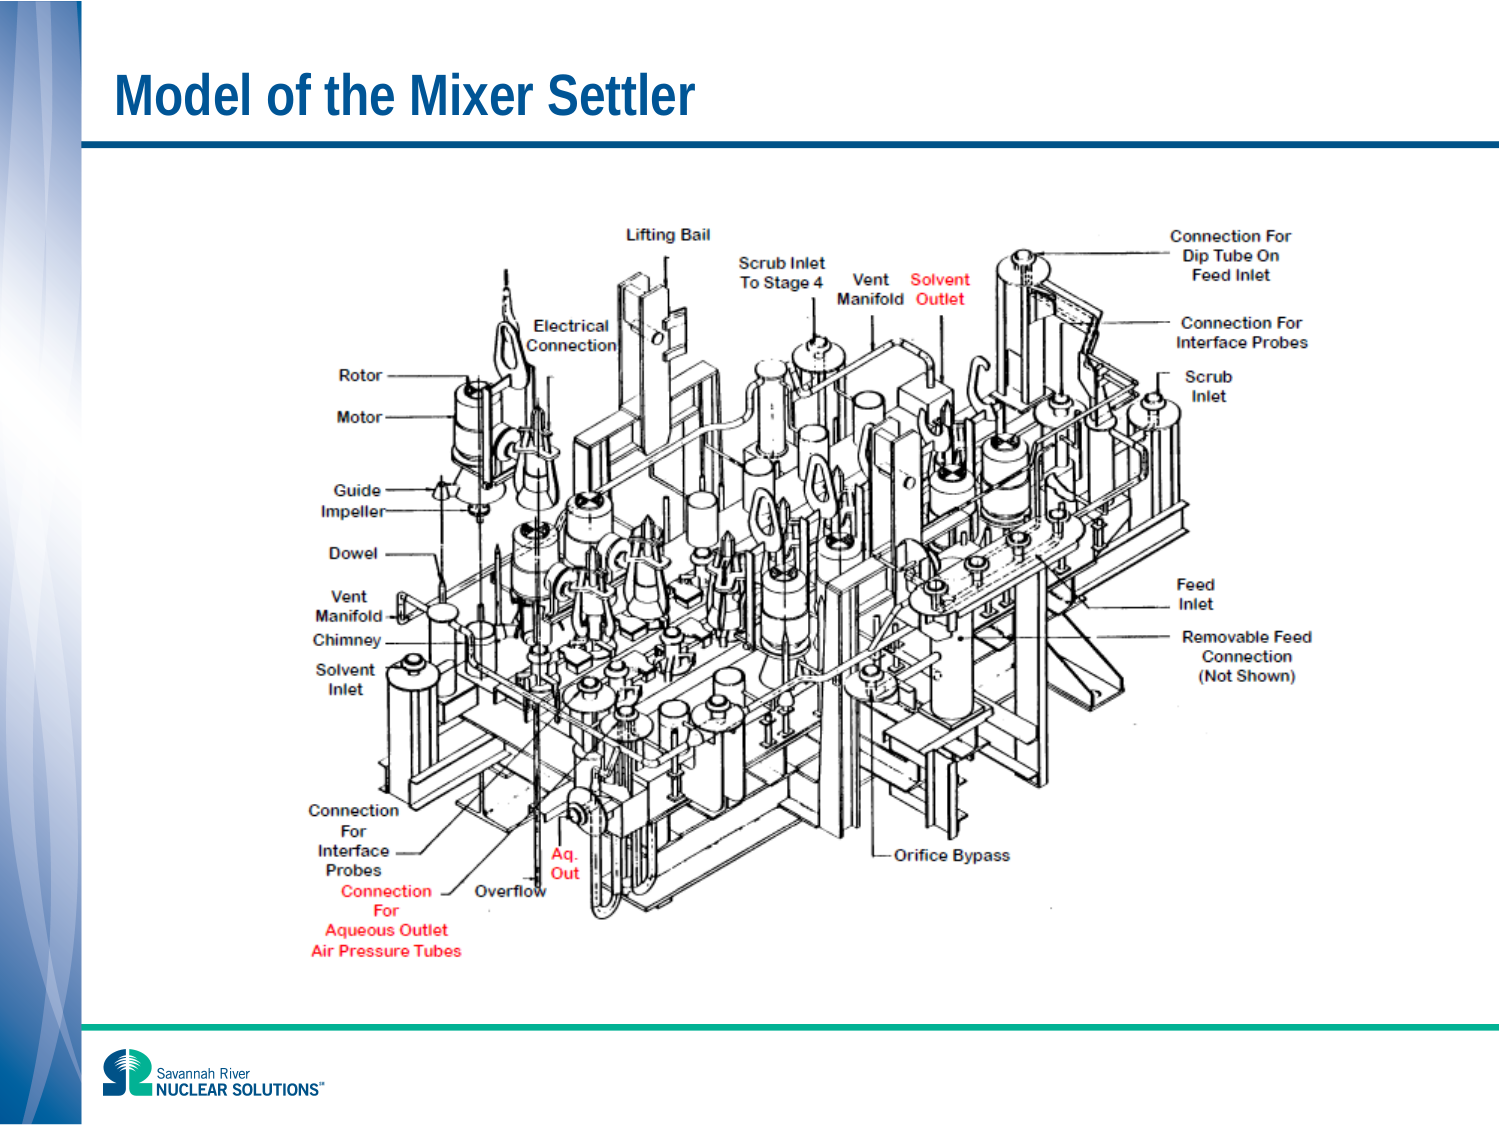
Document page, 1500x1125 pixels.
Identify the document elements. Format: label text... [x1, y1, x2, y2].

title Model of the Mixer Settler [99, 50, 1425, 150]
picture [0, 1, 1499, 1125]
